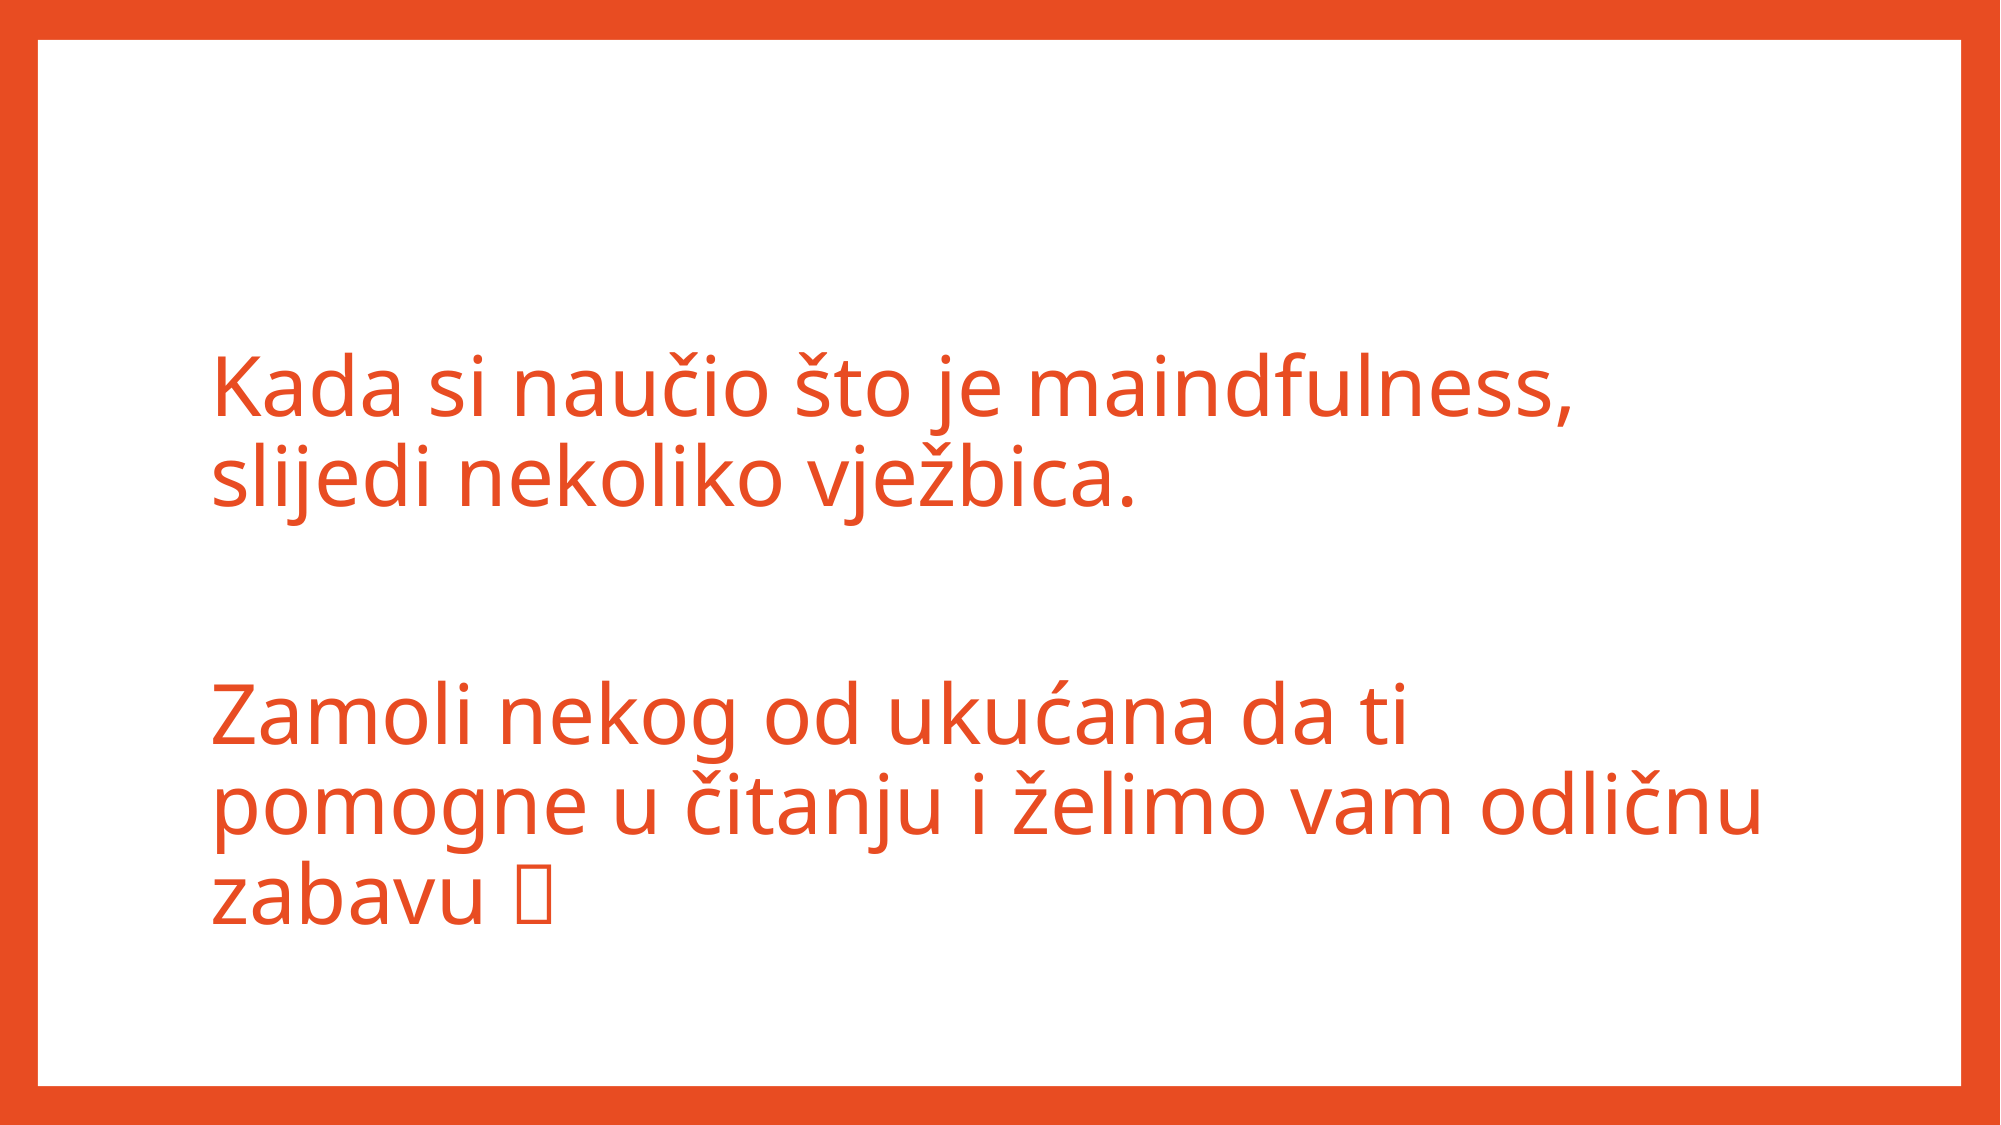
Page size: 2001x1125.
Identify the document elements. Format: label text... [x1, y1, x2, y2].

list Kada si naučio što je maindfulness, slijedi nekoliko vježbica. Zamoli nekog od ukućana da ti pomogne u čitanju i želimo vam odličnu zabavu  [187, 337, 1808, 1000]
